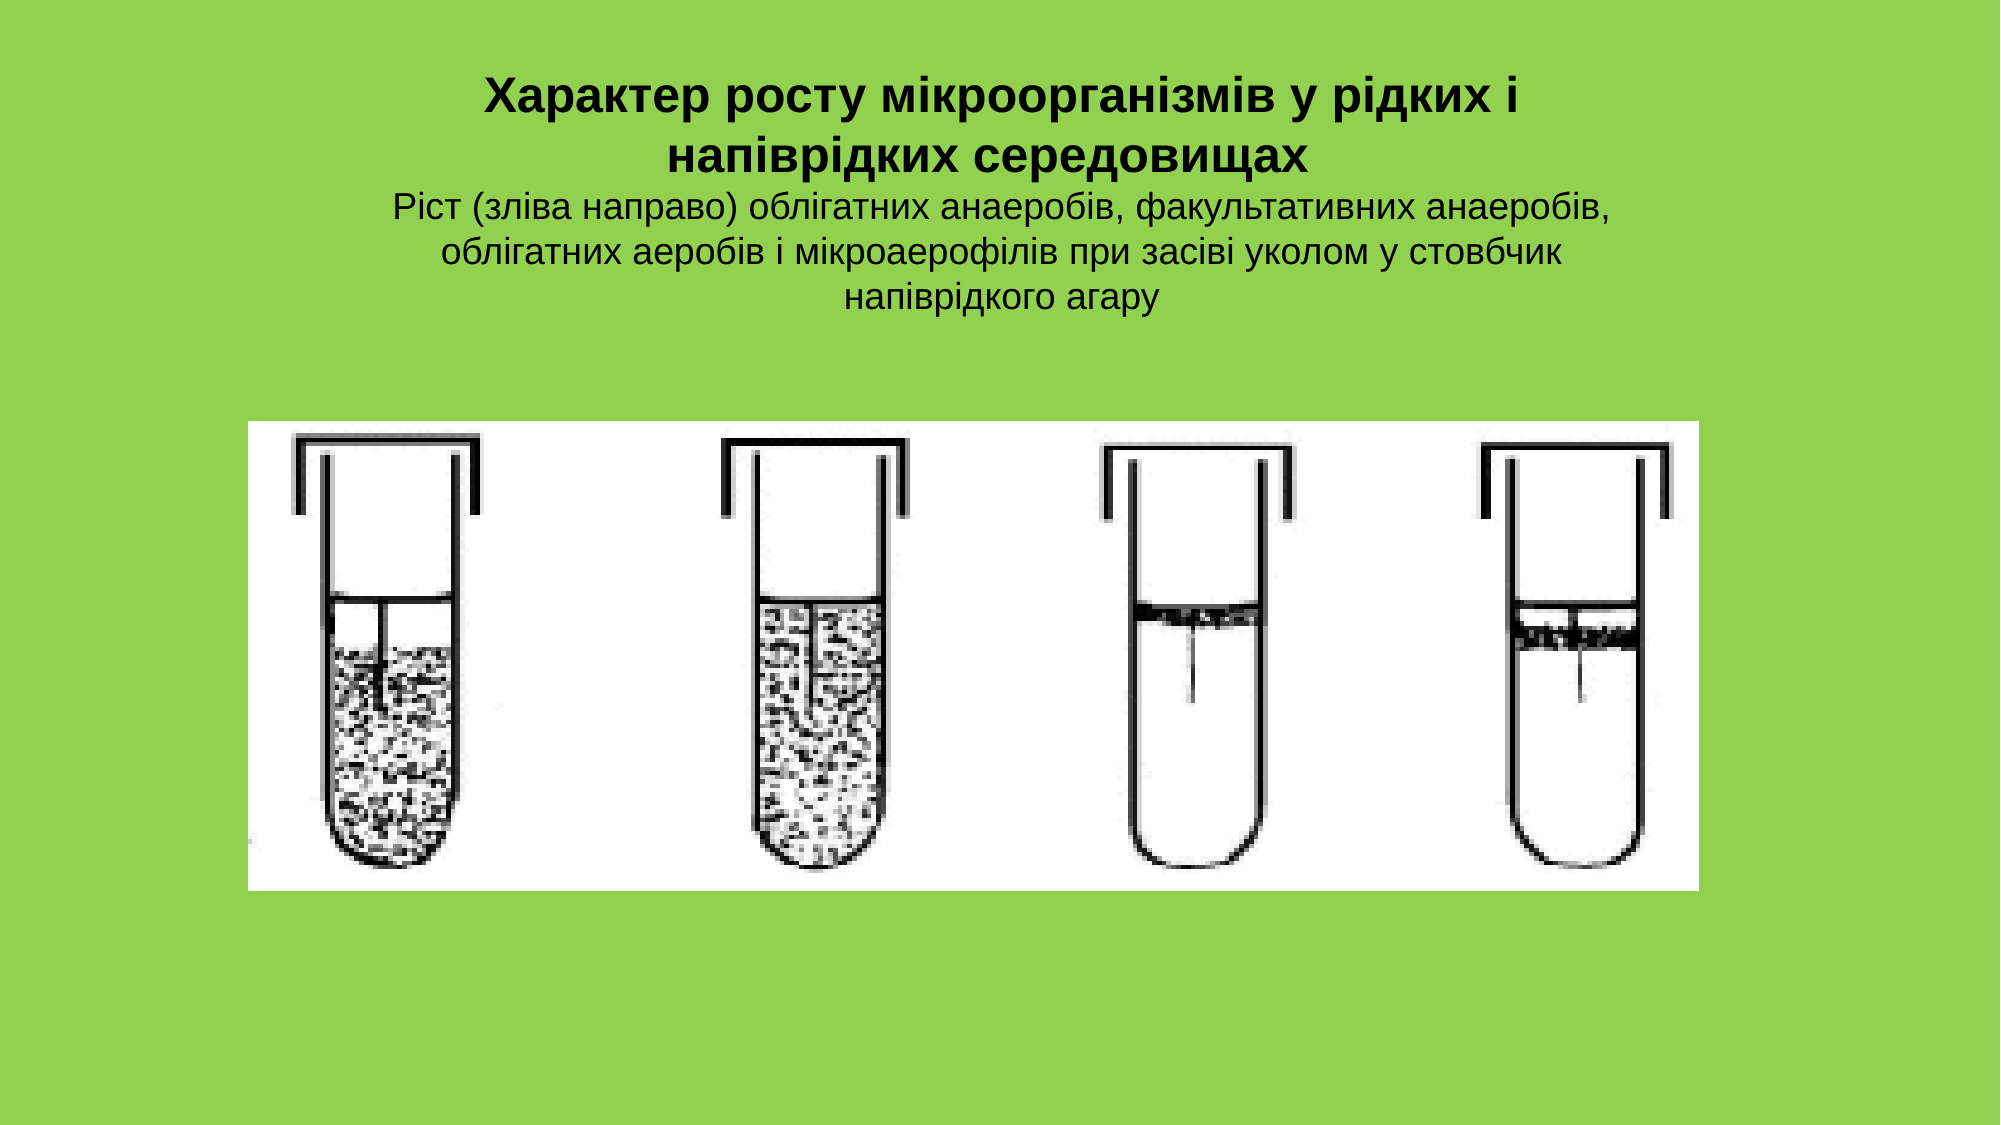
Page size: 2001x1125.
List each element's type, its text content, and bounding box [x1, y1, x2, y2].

title Характер росту мікроорганізмів у рідких і напіврідких середовищах Ріст (зліва направо) облігатних анаеробів, факультативних анаеробів, облігатних аеробів і мікроаерофілів при засіві уколом у стовбчик напіврідкого агару [326, 54, 1677, 325]
picture [247, 421, 1699, 891]
